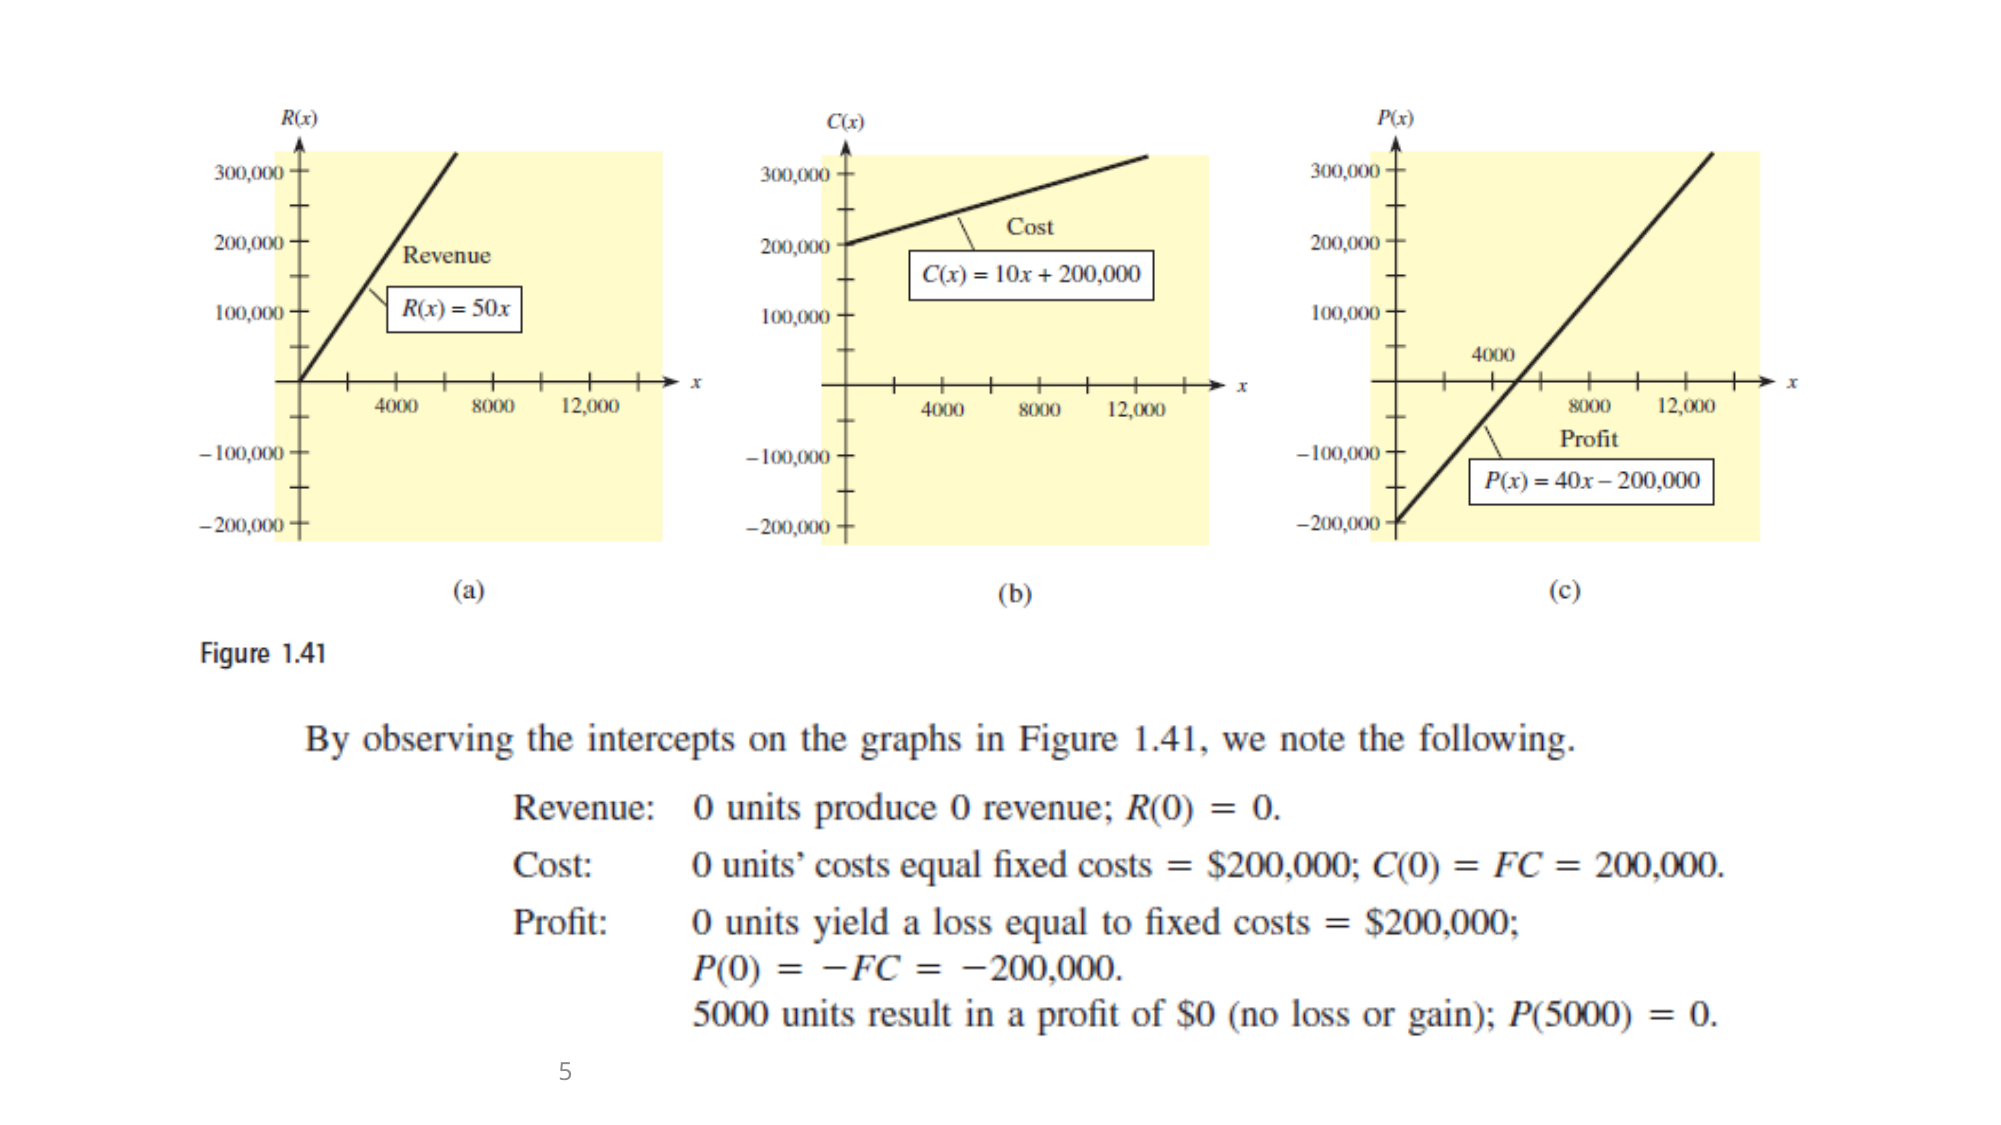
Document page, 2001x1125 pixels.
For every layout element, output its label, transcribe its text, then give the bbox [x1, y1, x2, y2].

picture [137, 59, 1891, 1043]
slide_number 5 [137, 1042, 588, 1103]
